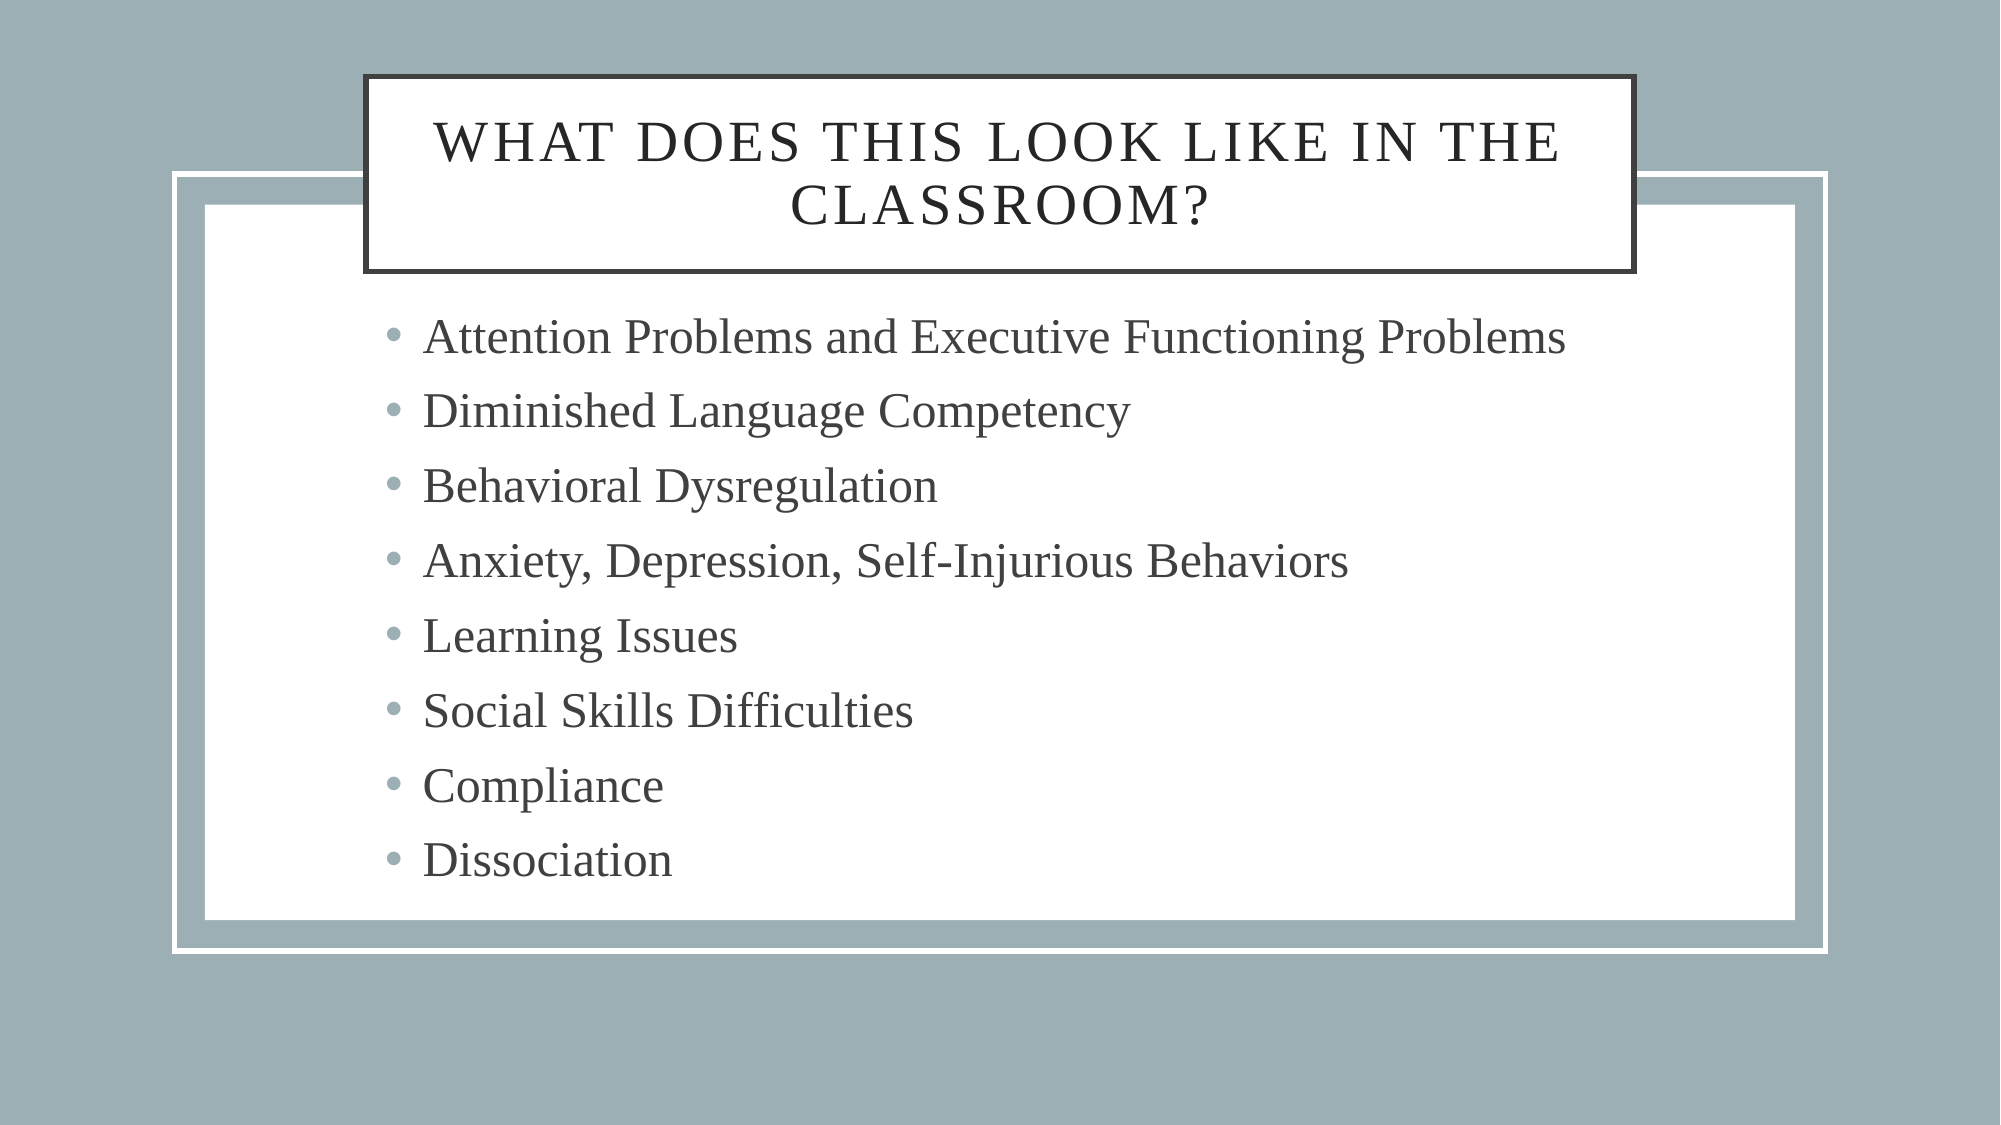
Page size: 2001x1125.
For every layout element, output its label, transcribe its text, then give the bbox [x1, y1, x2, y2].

list Attention Problems and Executive Functioning Problems Diminished Language Competency Behavioral Dysregulation Anxiety, Depression, Self-Injurious Behaviors Learning Issues Social Skills Difficulties Compliance Dissociation [370, 302, 1811, 775]
text_box [173, 173, 1827, 952]
text_box [0, 0, 2000, 1125]
title What Does This Look Like in the Classroom? [363, 74, 1637, 274]
